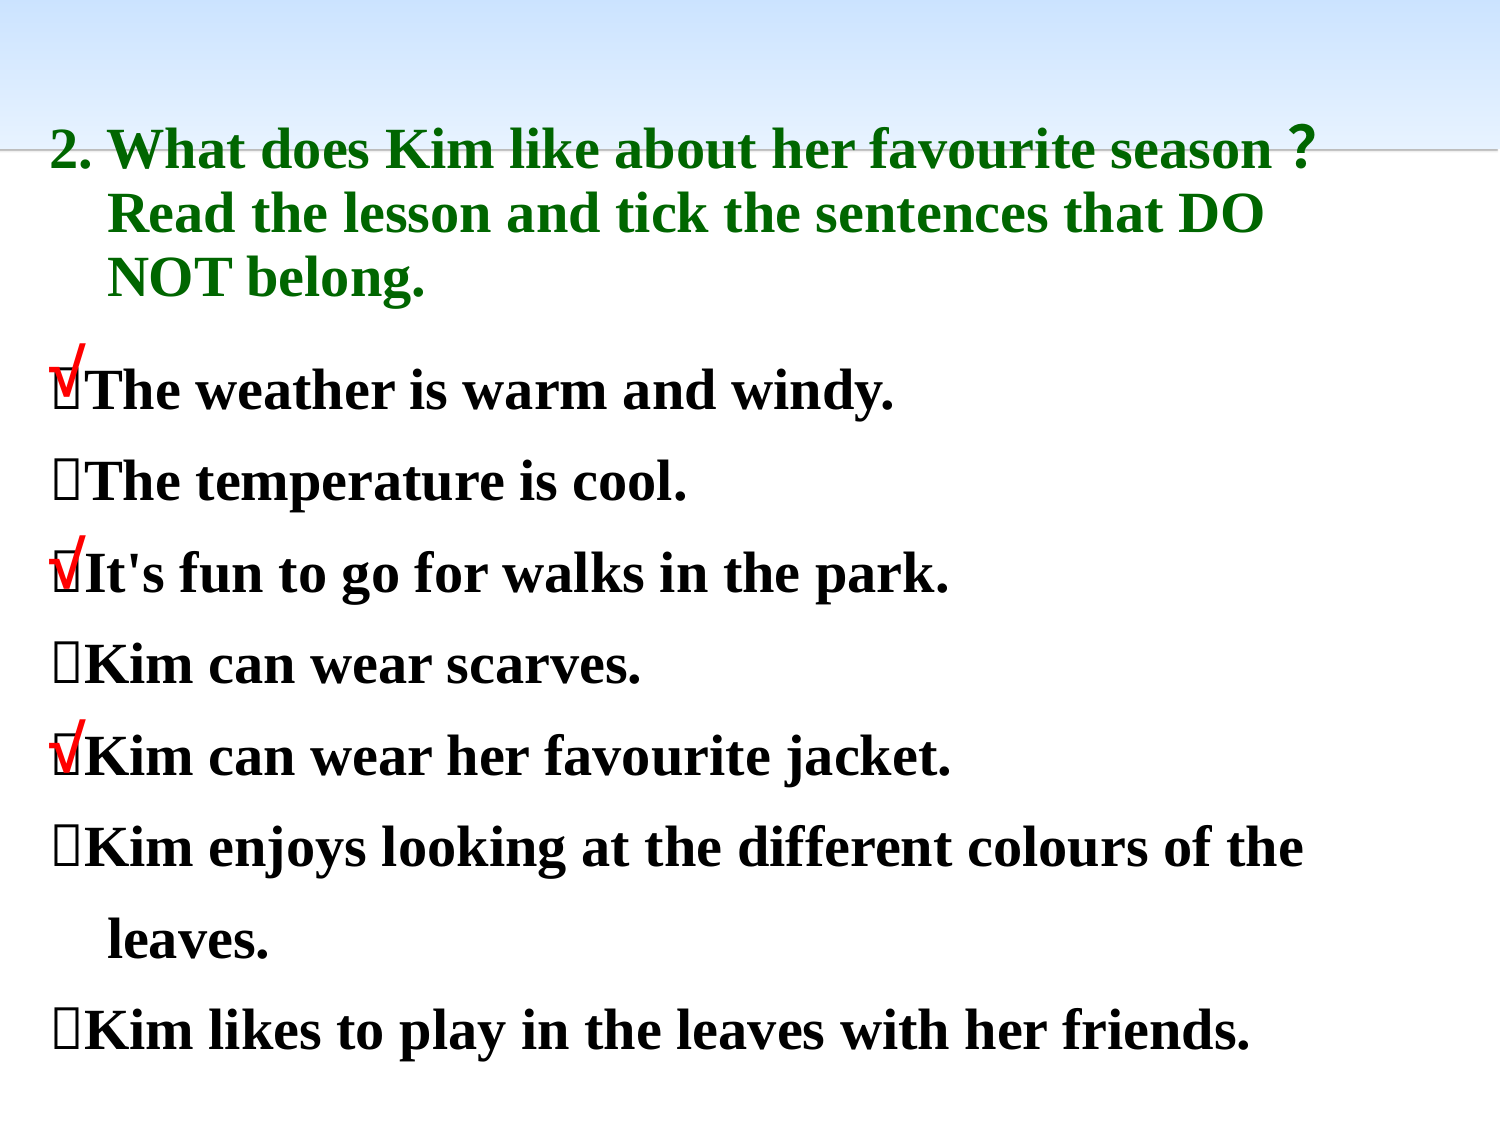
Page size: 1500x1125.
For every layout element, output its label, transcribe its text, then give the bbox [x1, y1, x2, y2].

text_box 2. What does Kim like about her favourite season？ Read the lesson and tick the sentences that DO NOT belong. [34, 133, 1466, 312]
text_box √ [34, 698, 101, 794]
text_box √ [34, 322, 101, 418]
text_box √ [34, 514, 101, 610]
text_box The weather is warm and windy. The temperature is cool. It's fun to go for walks in the park. Kim can wear scarves. Kim can wear her favourite jacket. Kim enjoys looking at the different colours of the leaves. Kim likes to play in the leaves with her friends. [34, 322, 1466, 1069]
